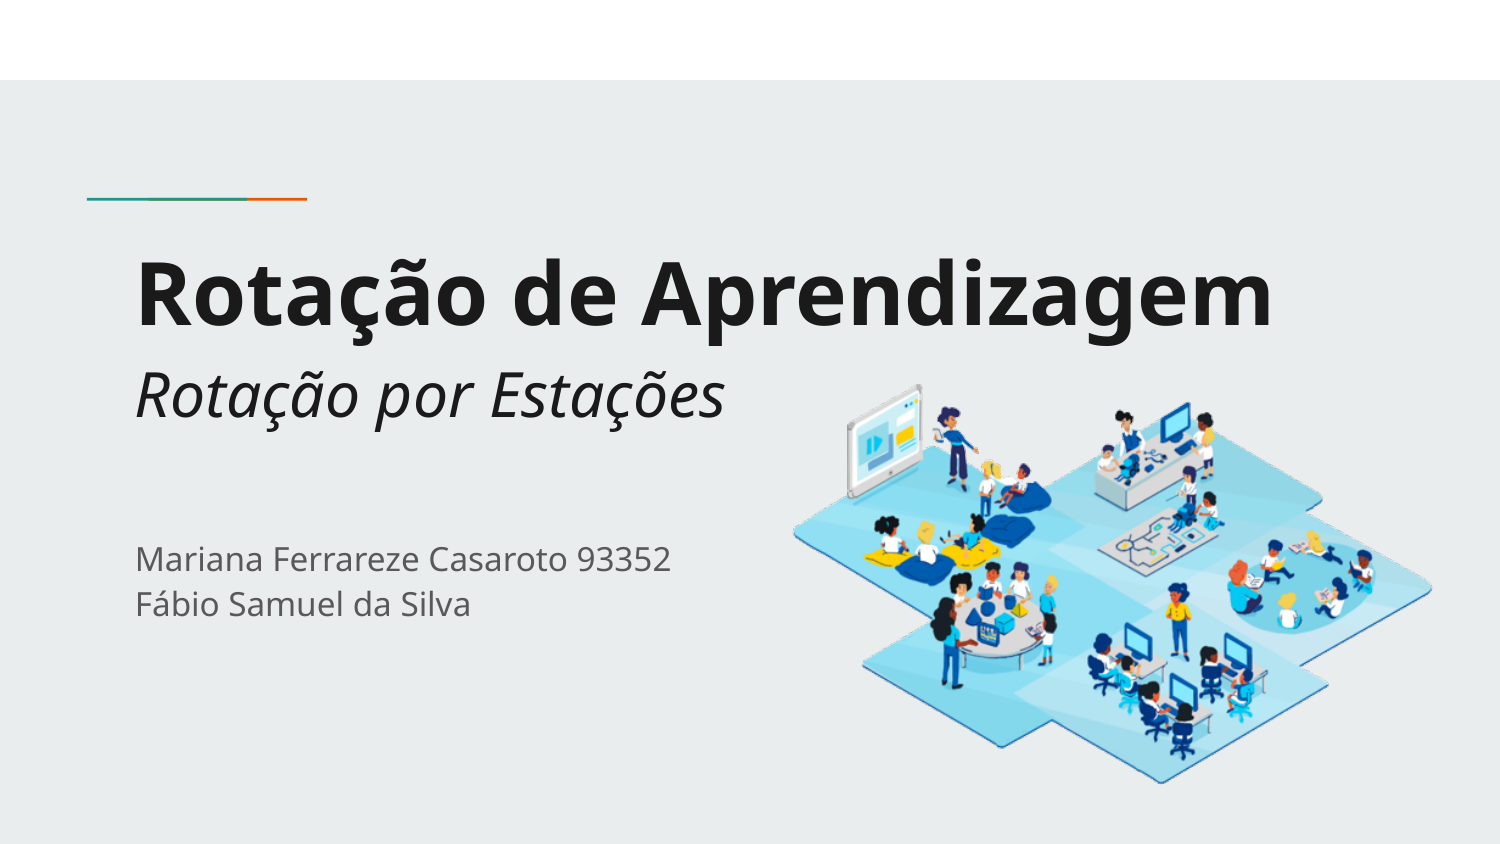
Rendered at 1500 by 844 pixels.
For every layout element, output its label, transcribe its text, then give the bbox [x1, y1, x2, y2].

picture [727, 337, 1473, 835]
subtitle Mariana Ferrareze Casaroto 93352 Fábio Samuel da Silva [119, 520, 722, 709]
title Rotação de Aprendizagem Rotação por Estações [119, 216, 1381, 490]
